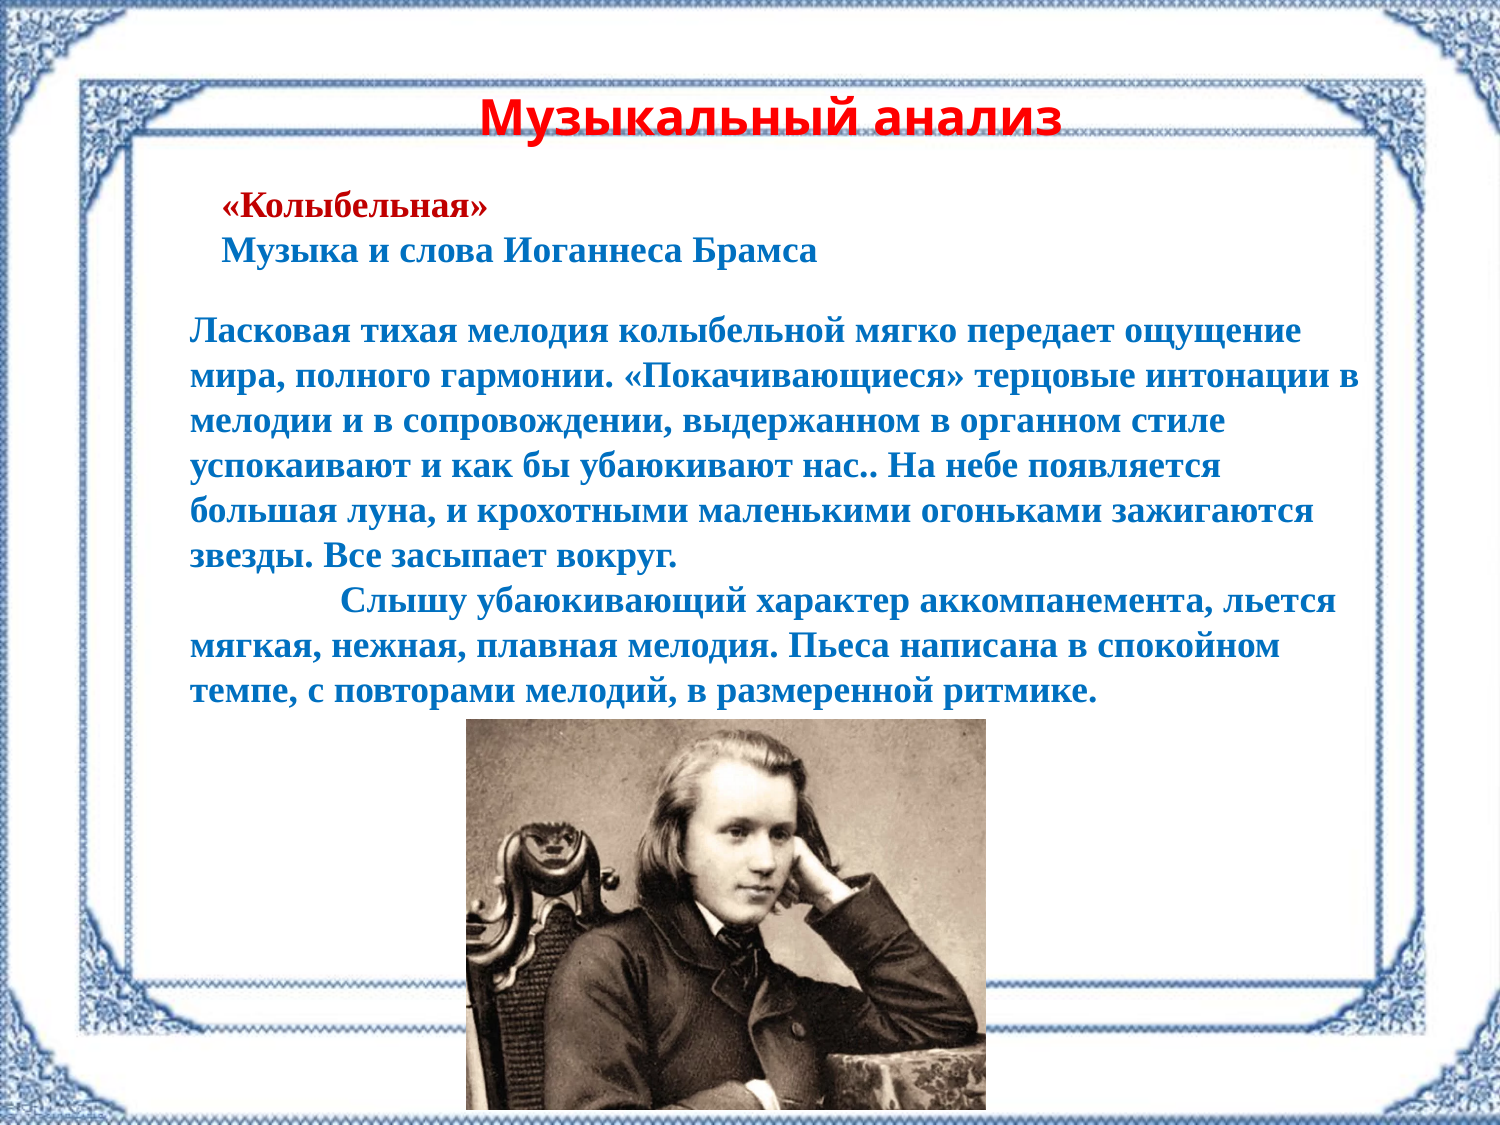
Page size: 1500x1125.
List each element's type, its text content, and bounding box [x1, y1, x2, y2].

text_box Ласковая тихая мелодия колыбельной мягко передает ощущение мира, полного гармонии. «Покачивающиеся» терцовые интонации в мелодии и в сопровождении, выдержанном в органном стиле успокаивают и как бы убаюкивают нас.. На небе появляется большая луна, и крохотными маленькими огоньками зажигаются звезды. Все засыпает вокруг. Слышу убаюкивающий характер аккомпанемента, льется мягкая, нежная, плавная мелодия. Пьеса написана в спокойном темпе, с повторами мелодий, в размеренной ритмике. [175, 297, 1380, 717]
text_box Музыкальный анализ [464, 78, 1091, 153]
text_box «Колыбельная» Музыка и слова Иоганнеса Брамса [206, 172, 957, 278]
picture [0, 0, 1500, 1125]
